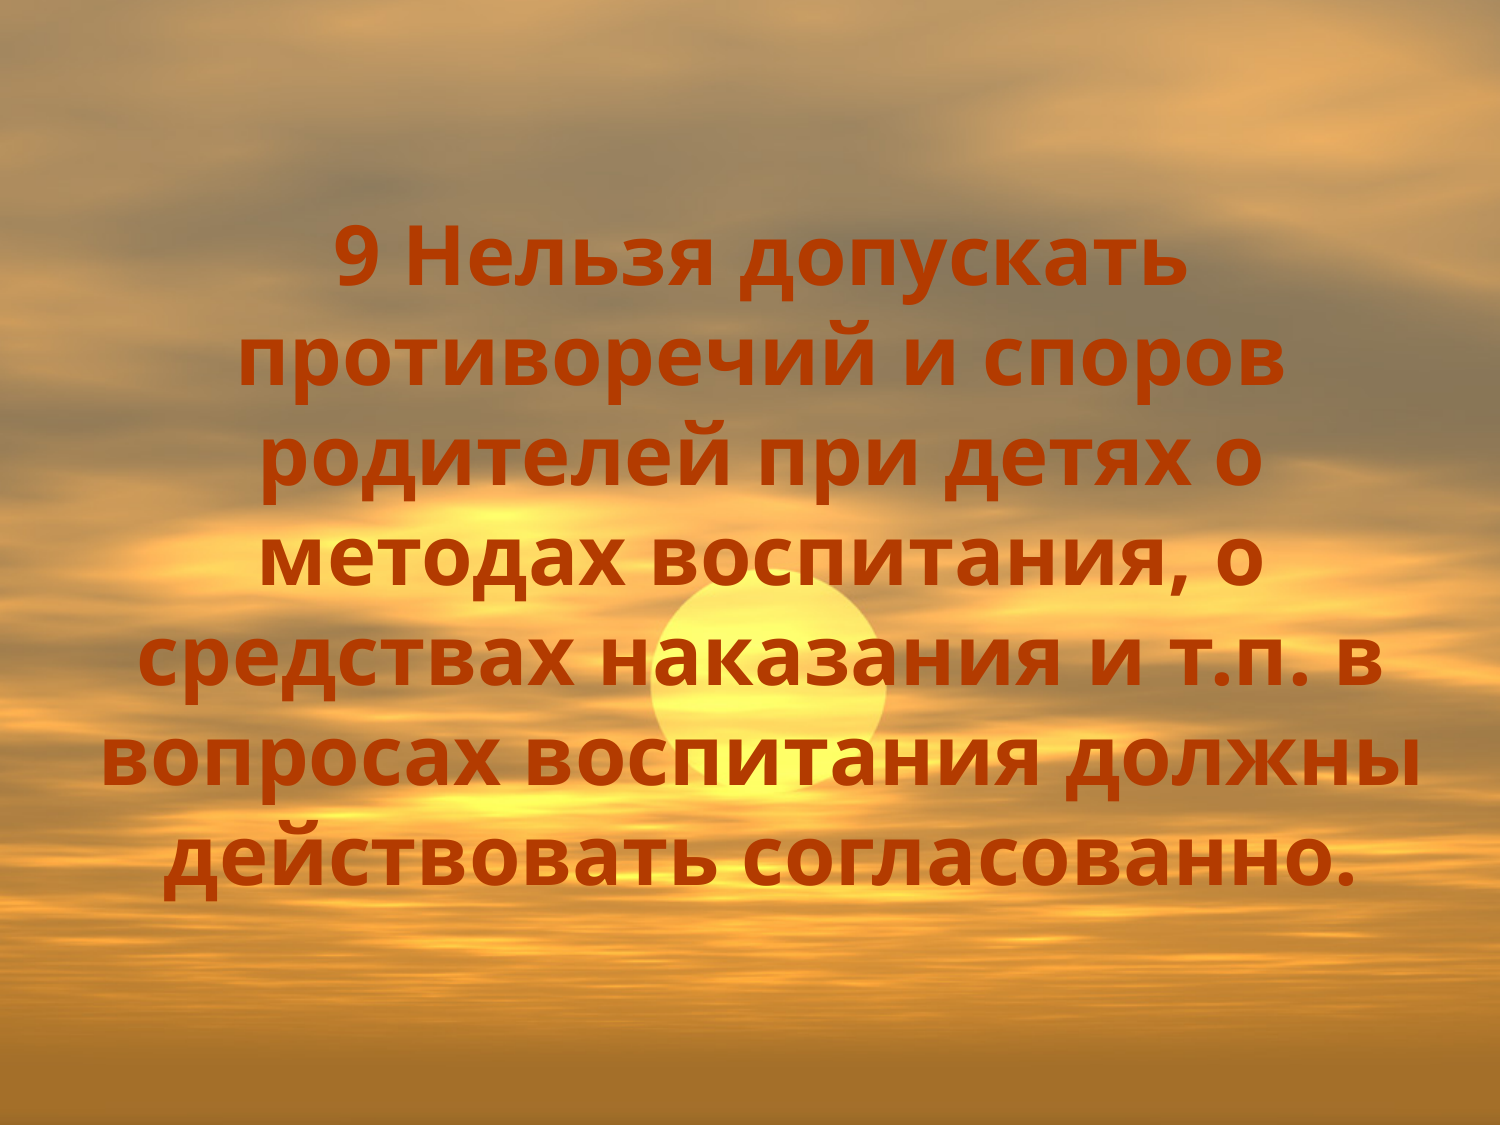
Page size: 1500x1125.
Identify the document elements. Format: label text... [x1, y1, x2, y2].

picture [0, 0, 1500, 1125]
title 9 Нельзя допускать противоречий и споров родителей при детях о методах воспитания, о средствах наказания и т.п. в вопросах воспитания должны действовать согласованно. [53, 45, 1471, 1059]
